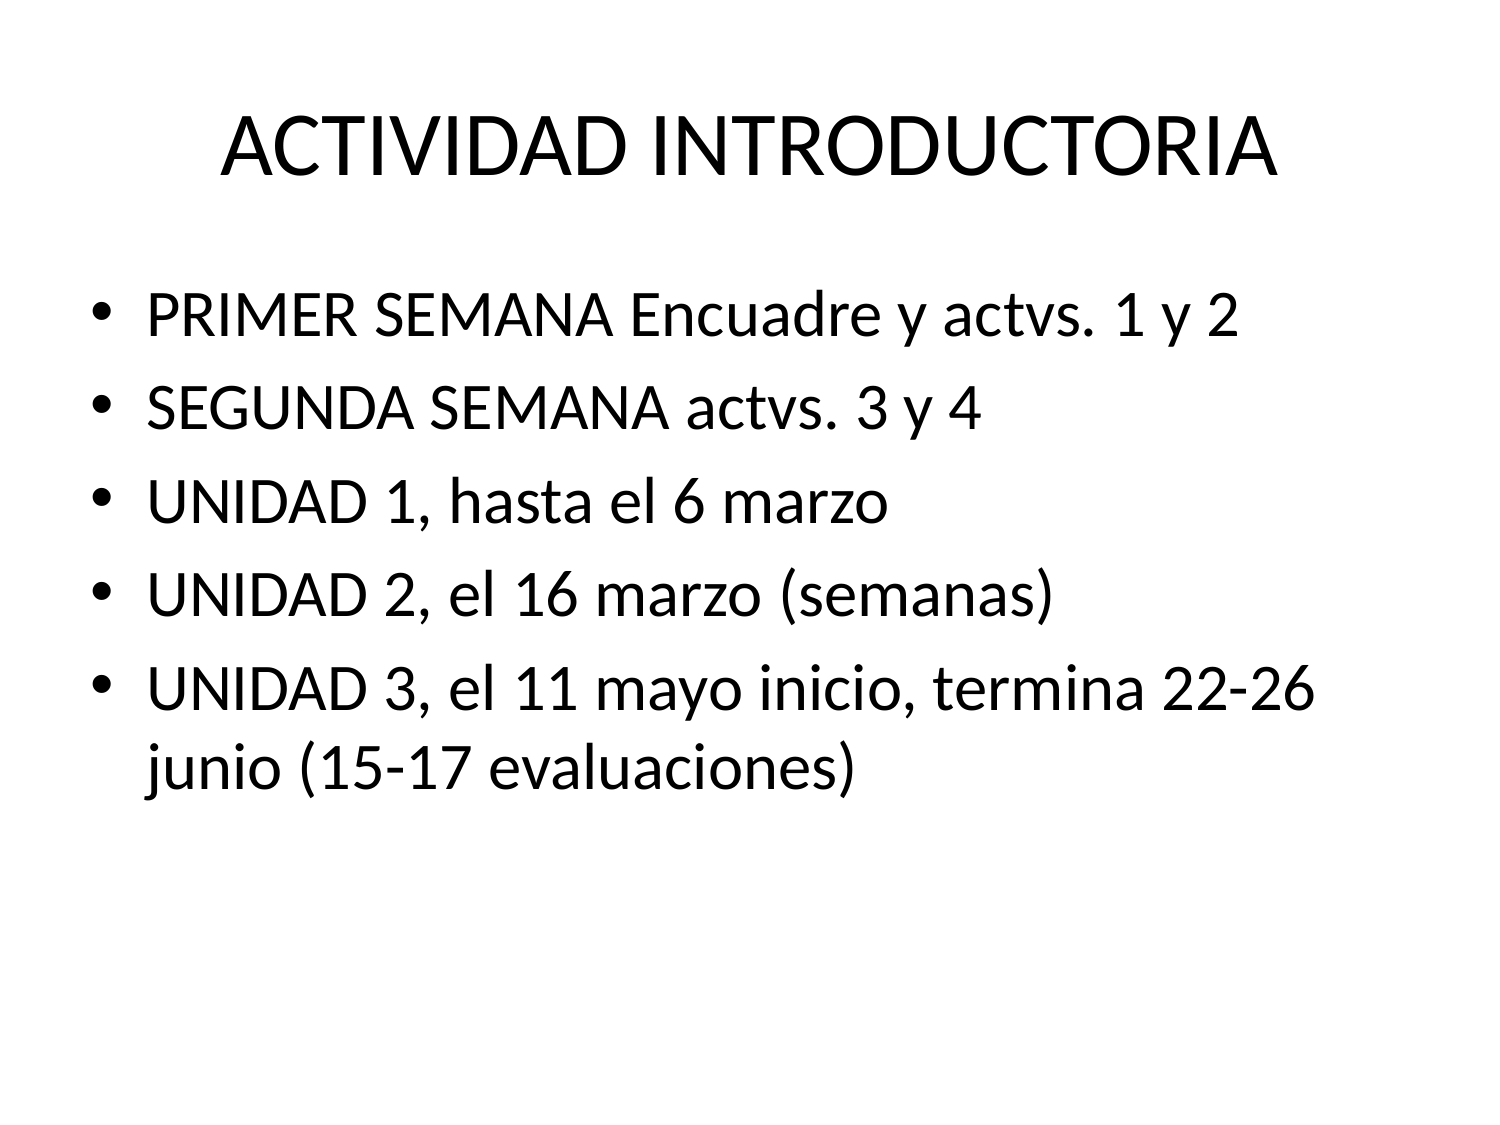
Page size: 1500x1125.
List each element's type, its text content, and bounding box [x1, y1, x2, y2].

list PRIMER SEMANA Encuadre y actvs. 1 y 2 SEGUNDA SEMANA actvs. 3 y 4 UNIDAD 1, hasta el 6 marzo UNIDAD 2, el 16 marzo (semanas) UNIDAD 3, el 11 mayo inicio, termina 22-26 junio (15-17 evaluaciones) [75, 262, 1425, 1005]
title ACTIVIDAD INTRODUCTORIA [75, 45, 1425, 233]
